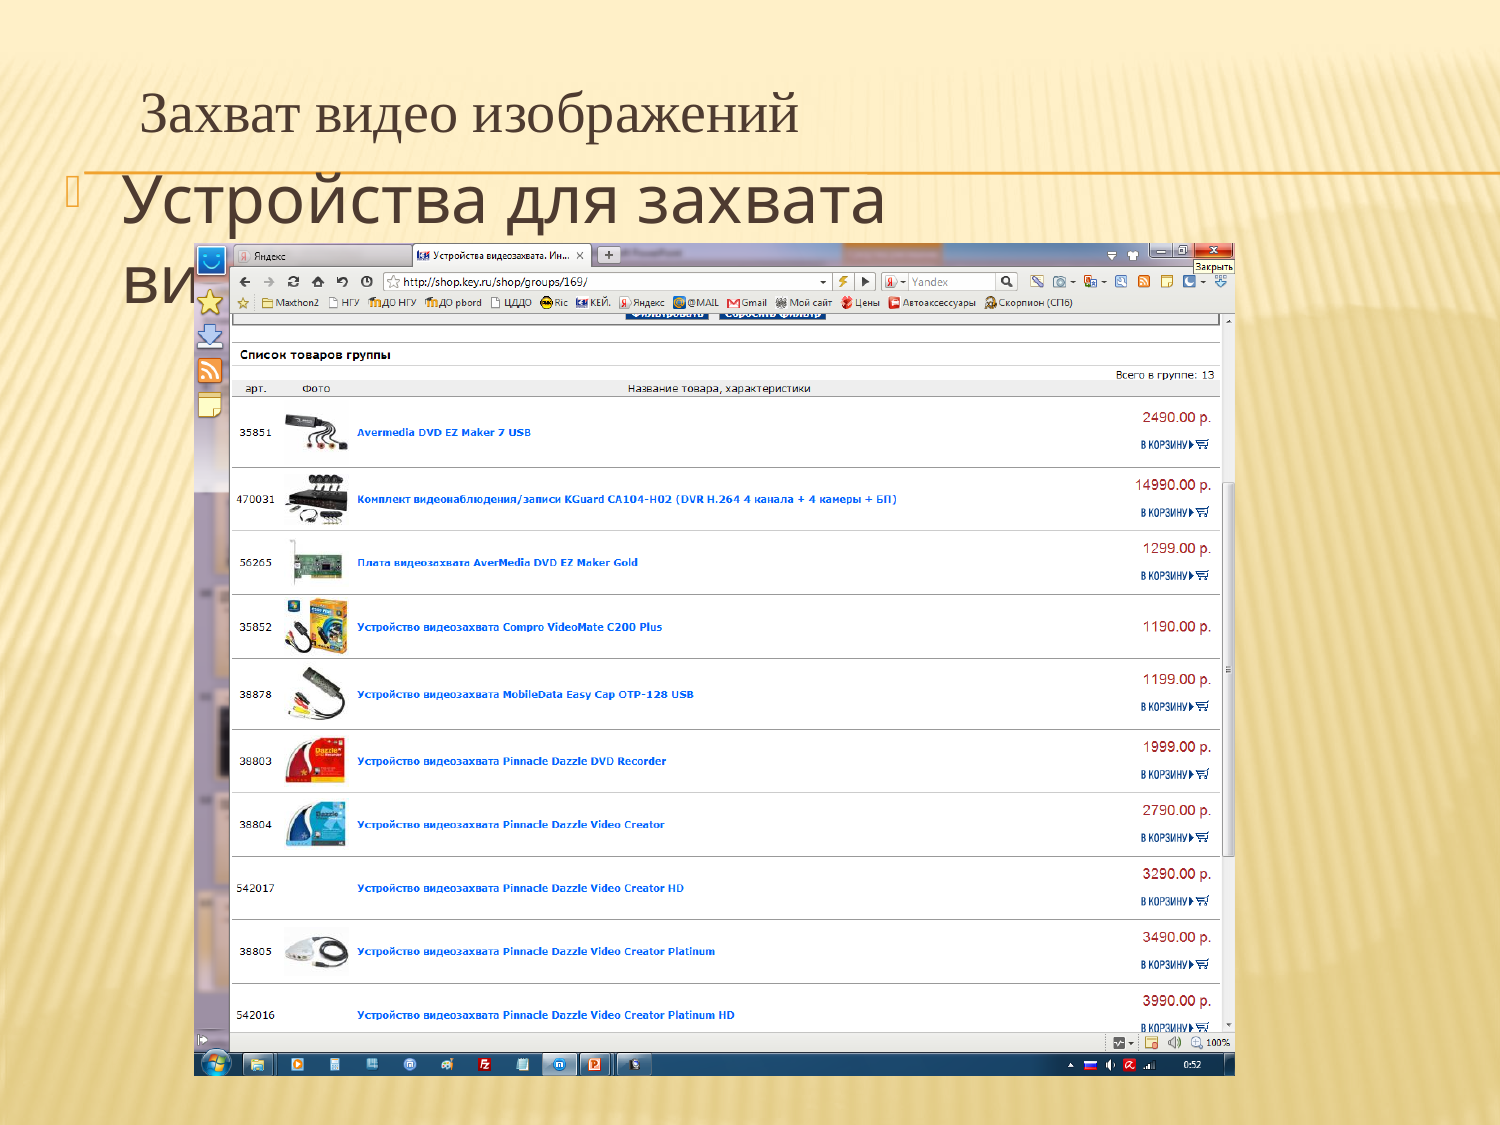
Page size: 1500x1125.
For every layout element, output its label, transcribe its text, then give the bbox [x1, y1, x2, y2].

list Устройства для захвата видеизображений [50, 149, 1475, 998]
picture [194, 243, 1235, 1076]
title Захват видео изображений [50, 75, 1475, 149]
